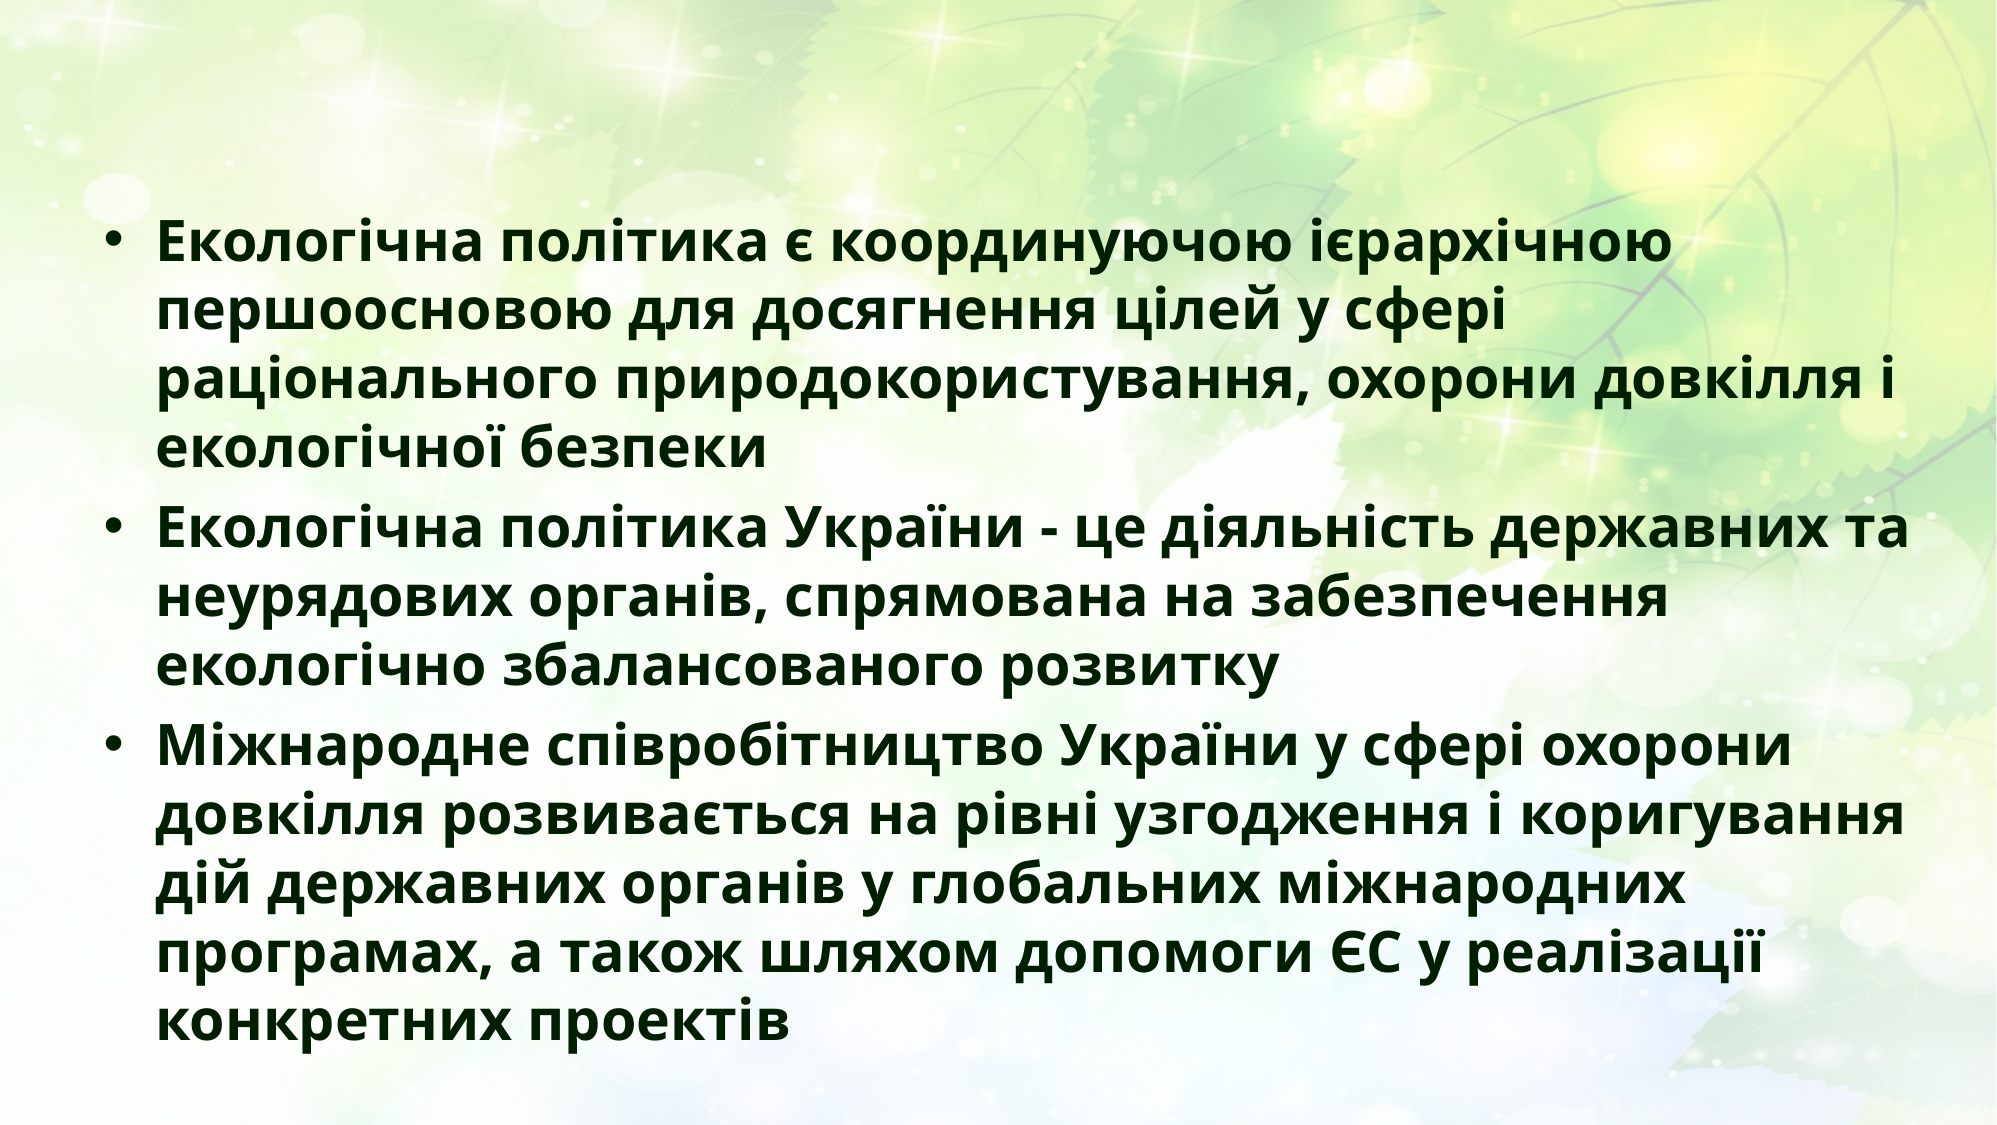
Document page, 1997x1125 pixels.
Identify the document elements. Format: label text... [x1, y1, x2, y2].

list Екологічна політика є координуючою ієрархічною першоосновою для досягнення цілей у сфері раціонального природокористування, охорони довкілля і екологічної безпеки Екологічна політика України - це діяльність державних та неурядових органів, спрямована на забезпечення екологічно збалансованого розвитку Міжнародне співробітництво України у сфері охорони довкілля розвивається на рівні узгодження і коригування дій державних органів у глобальних міжнародних програмах, а також шляхом допомоги ЄС у реалізації конкретних проектів [88, 196, 1944, 1071]
